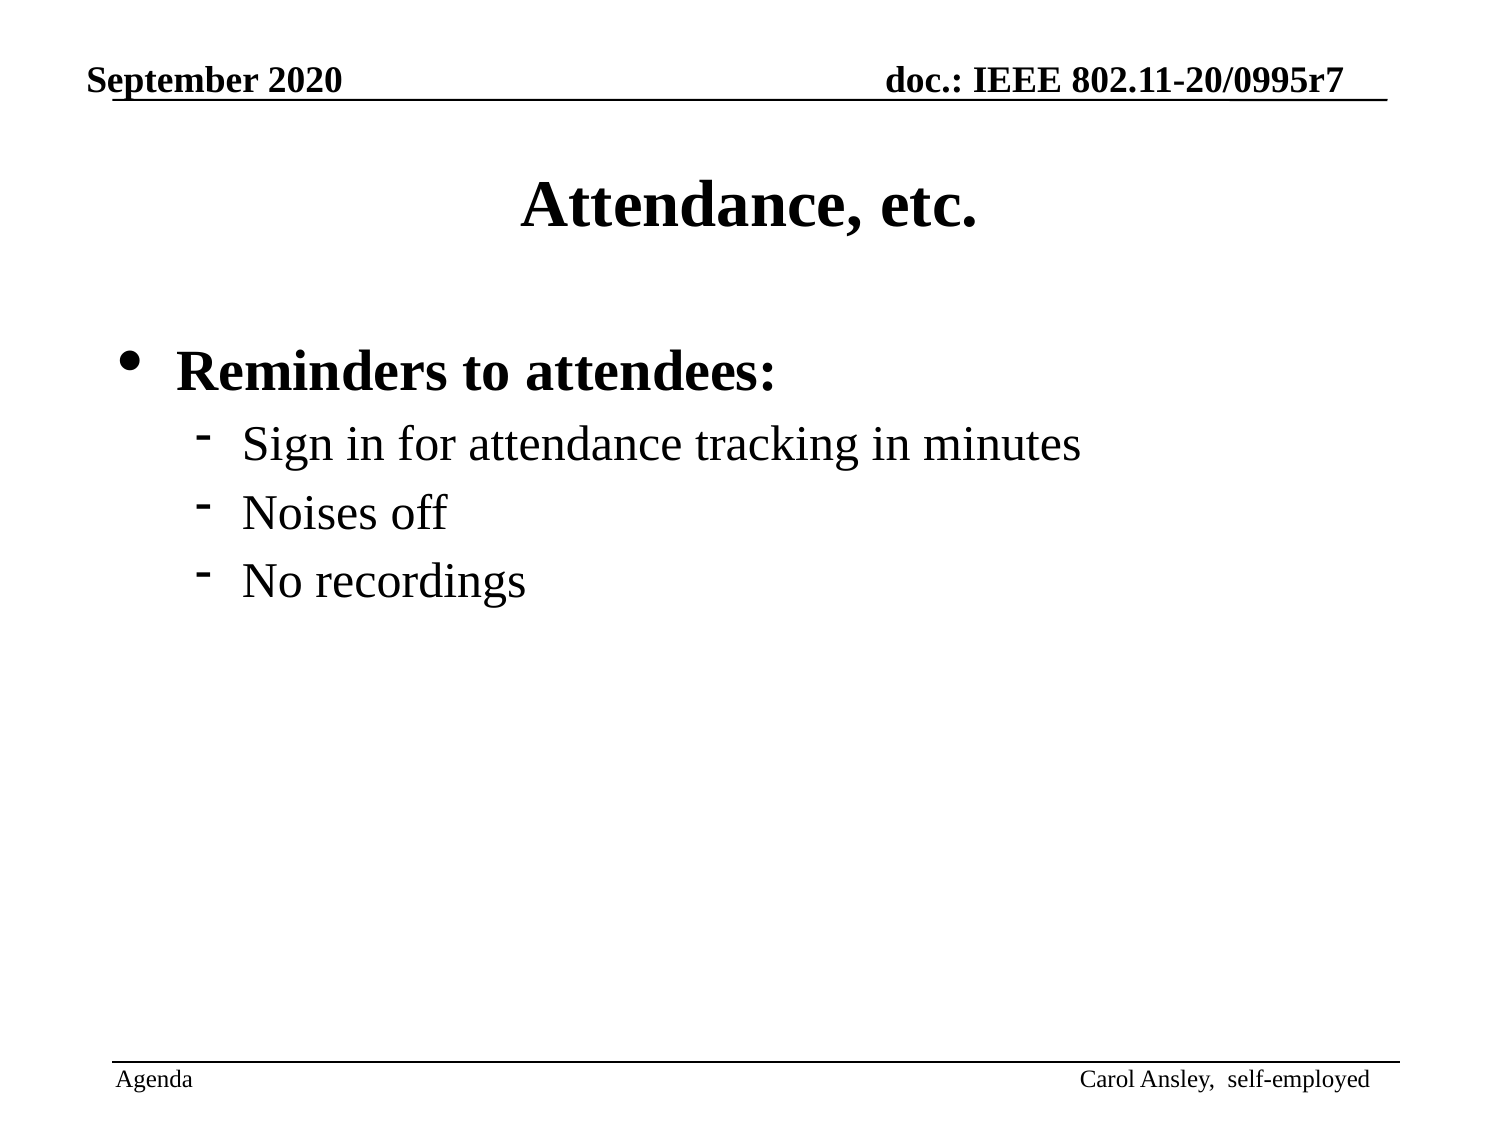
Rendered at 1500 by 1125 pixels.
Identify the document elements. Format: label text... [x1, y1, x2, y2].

text_box Reminders to attendees: Sign in for attendance tracking in minutes Noises off No recordings [112, 324, 1388, 615]
text_box Attendance, etc. [112, 152, 1388, 248]
